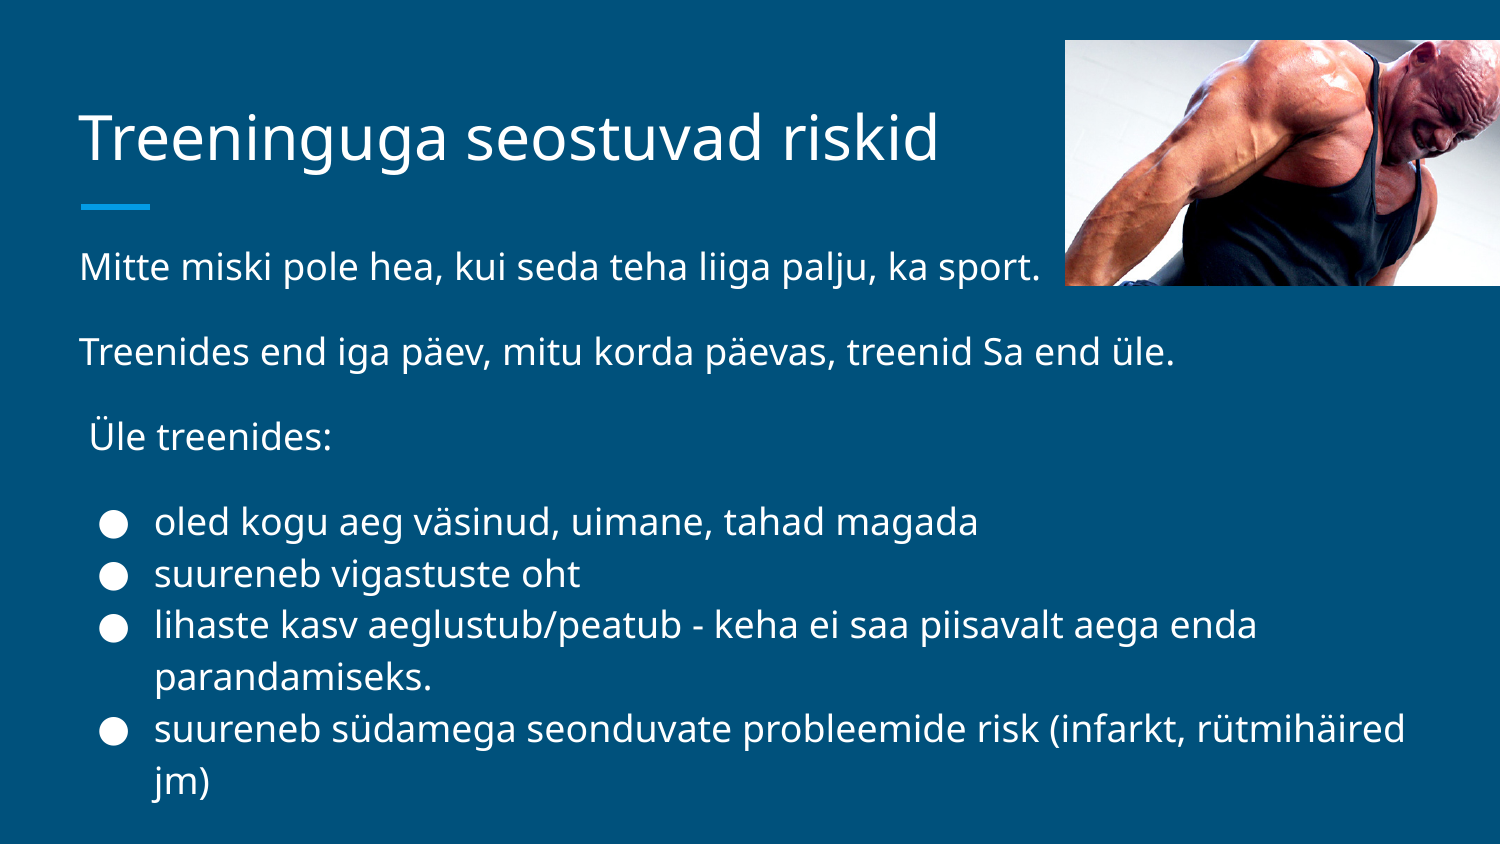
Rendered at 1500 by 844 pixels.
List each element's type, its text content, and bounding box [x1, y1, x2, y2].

list Mitte miski pole hea, kui seda teha liiga palju, ka sport. Treenides end iga päev, mitu korda päevas, treenid Sa end üle. Üle treenides: oled kogu aeg väsinud, uimane, tahad magada suureneb vigastuste oht lihaste kasv aeglustub/peatub - keha ei saa piisavalt aega enda parandamiseks. suureneb südamega seonduvate probleemide risk (infarkt, rütmihäired jm) [63, 221, 1437, 821]
picture [1066, 41, 1500, 285]
title Treeninguga seostuvad riskid [63, 75, 1059, 188]
